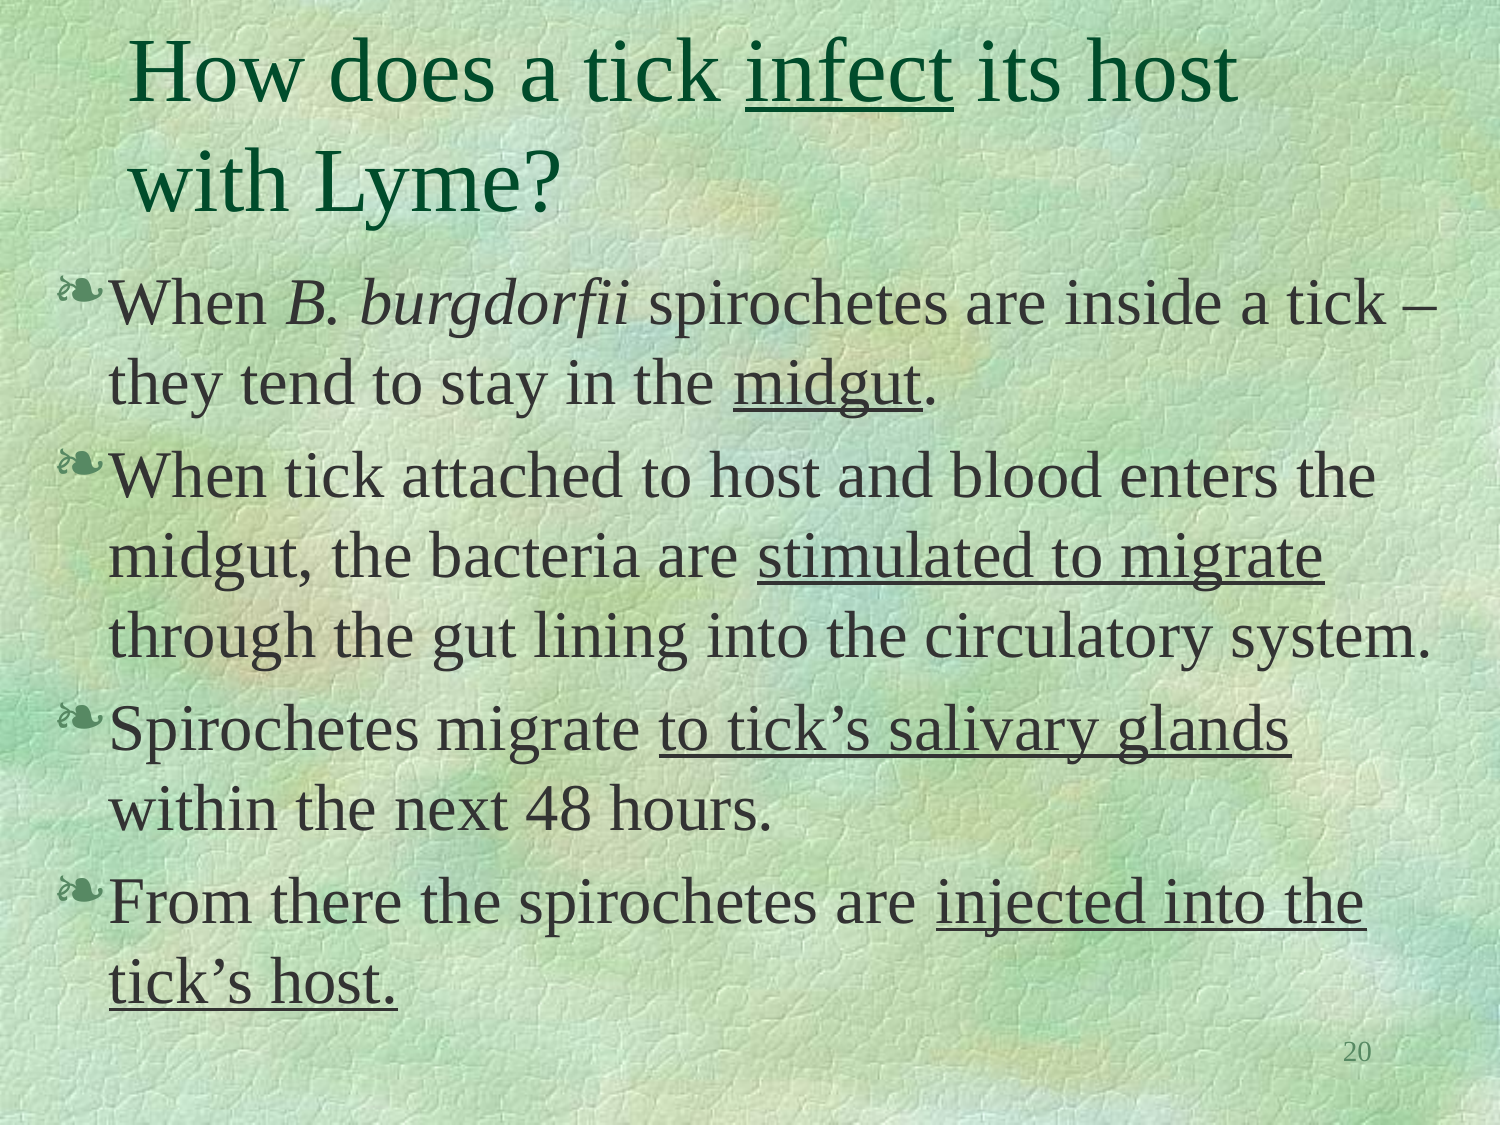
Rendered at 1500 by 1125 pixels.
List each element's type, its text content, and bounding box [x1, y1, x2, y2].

slide_number 20 [1074, 1024, 1388, 1101]
list When B. burgdorfii spirochetes are inside a tick – they tend to stay in the midgut. When tick attached to host and blood enters the midgut, the bacteria are stimulated to migrate through the gut lining into the circulatory system. Spirochetes migrate to tick’s salivary glands within the next 48 hours. From there the spirochetes are injected into the tick’s host. [37, 249, 1463, 925]
title How does a tick infect its host with Lyme? [112, 50, 1388, 238]
picture [0, 0, 1500, 1125]
